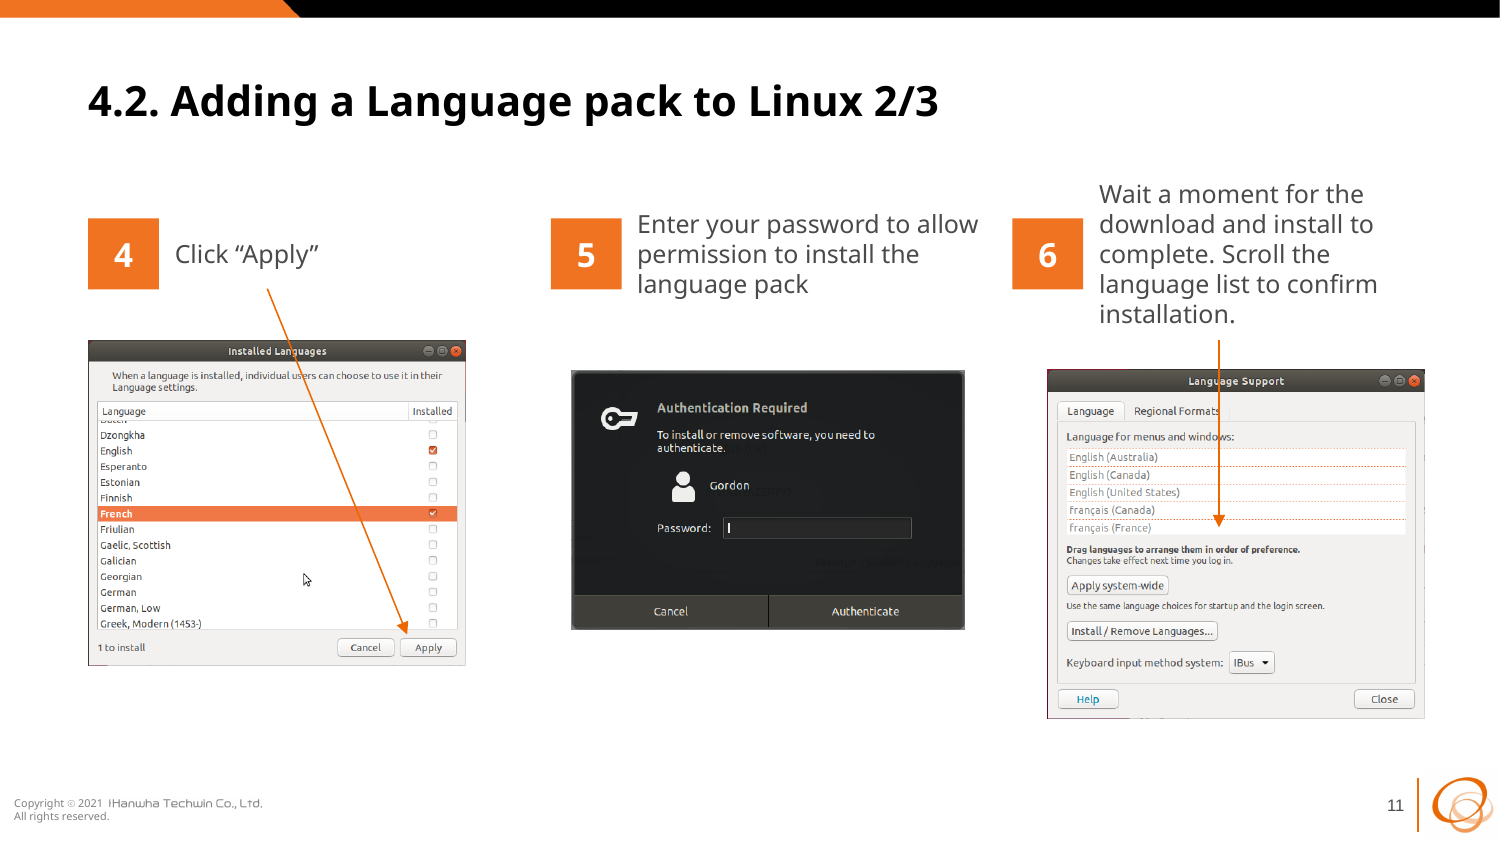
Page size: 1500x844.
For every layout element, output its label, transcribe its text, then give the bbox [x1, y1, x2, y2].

picture [111, 797, 263, 810]
list 4 [88, 218, 159, 290]
picture [1422, 767, 1500, 841]
picture [87, 339, 466, 666]
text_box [266, 288, 408, 635]
list Wait a moment for the download and install to complete. Scroll the language list to confirm installation. [1084, 217, 1387, 289]
list 4.2. Adding a Language pack to Linux 2/3 [73, 67, 1070, 136]
list 5 [550, 218, 622, 290]
list Enter your password to allow permission to install the language pack [622, 217, 989, 289]
list Click “Apply” [160, 217, 463, 289]
picture [1047, 369, 1425, 719]
picture [570, 370, 965, 630]
picture [0, 0, 1500, 18]
list 6 [1012, 218, 1084, 290]
